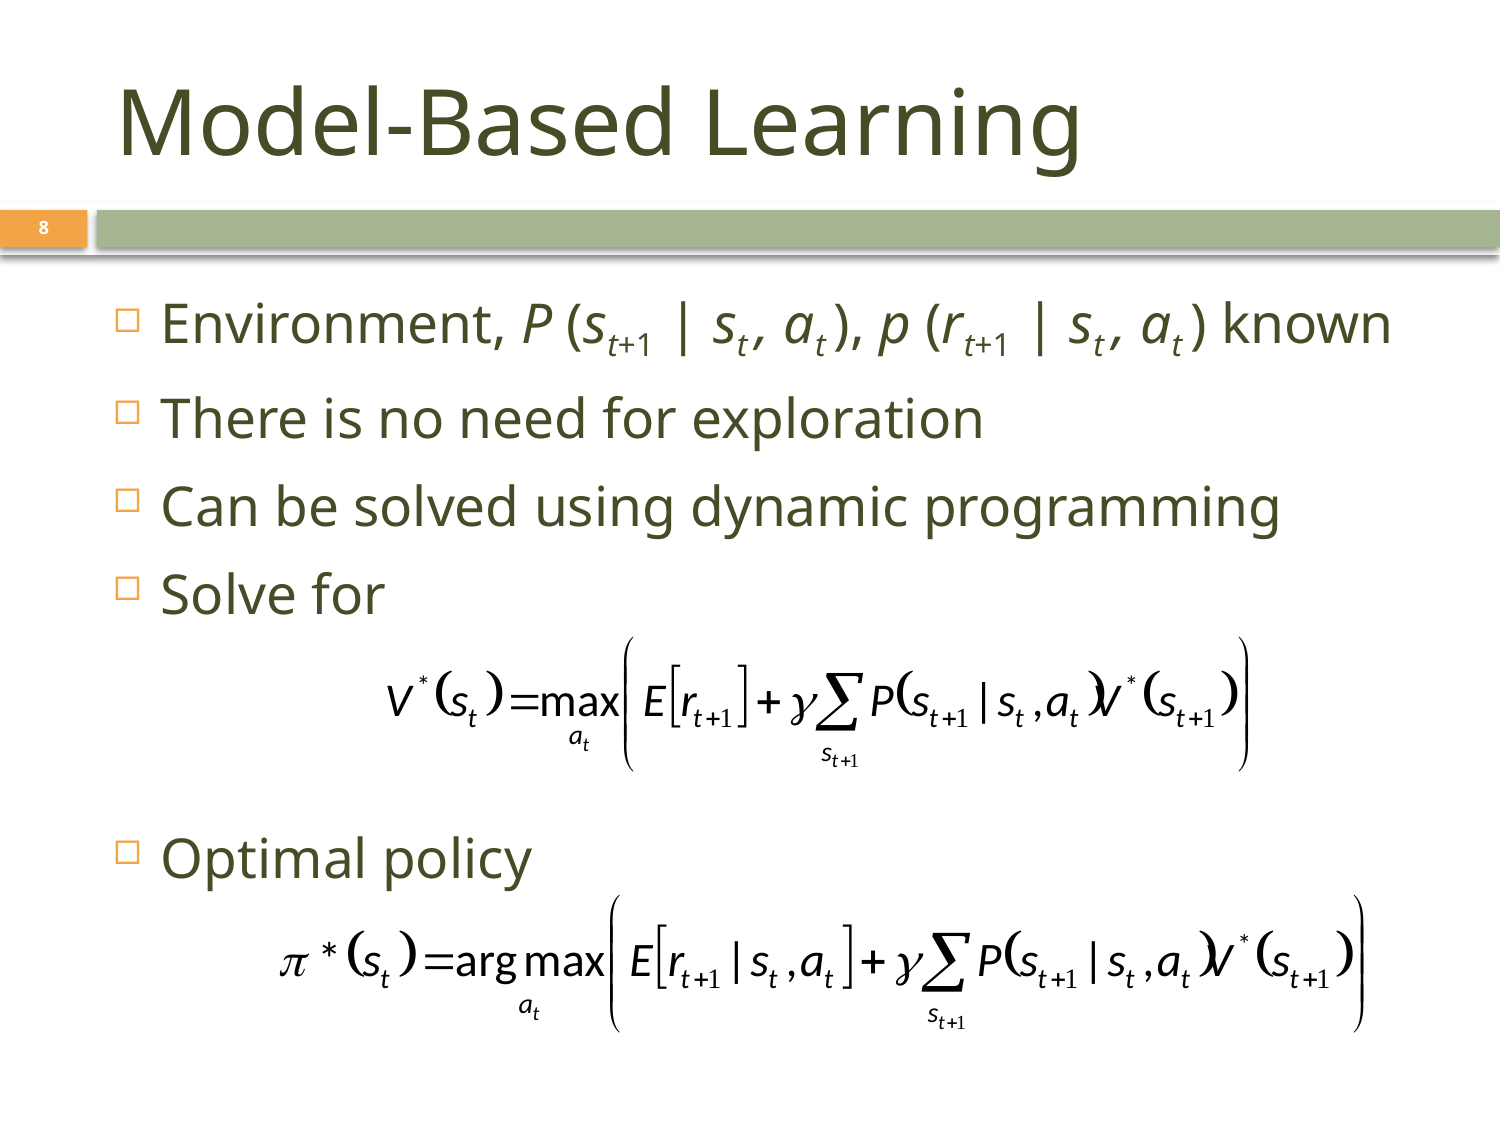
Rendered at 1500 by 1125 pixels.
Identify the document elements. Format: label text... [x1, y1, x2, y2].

title Model-Based Learning [100, 37, 1438, 200]
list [274, 883, 1378, 1045]
list Environment, P (st+1 | st , at ), p (rt+1 | st , at ) known There is no need for exploration Can be solved using dynamic programming Solve for Optimal policy [98, 277, 1449, 915]
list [381, 625, 1265, 783]
slide_number 8 [0, 208, 88, 249]
